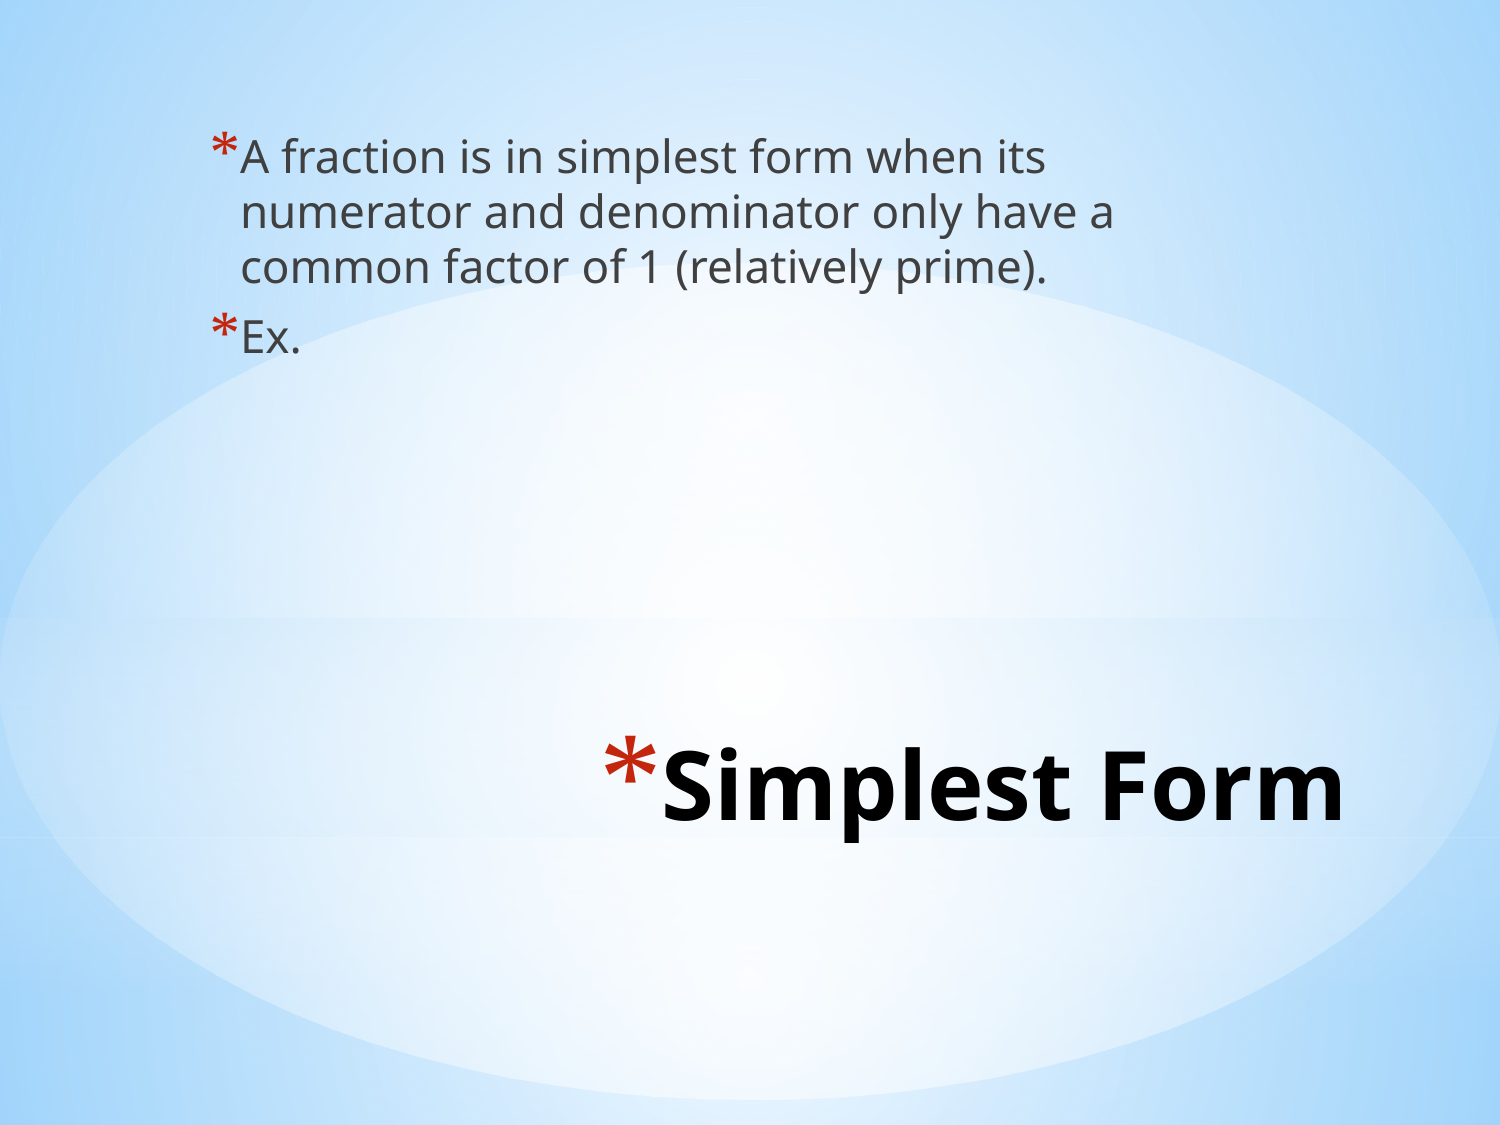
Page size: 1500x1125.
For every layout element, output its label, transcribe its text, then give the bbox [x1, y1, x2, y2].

title Simplest Form [294, 717, 1363, 905]
